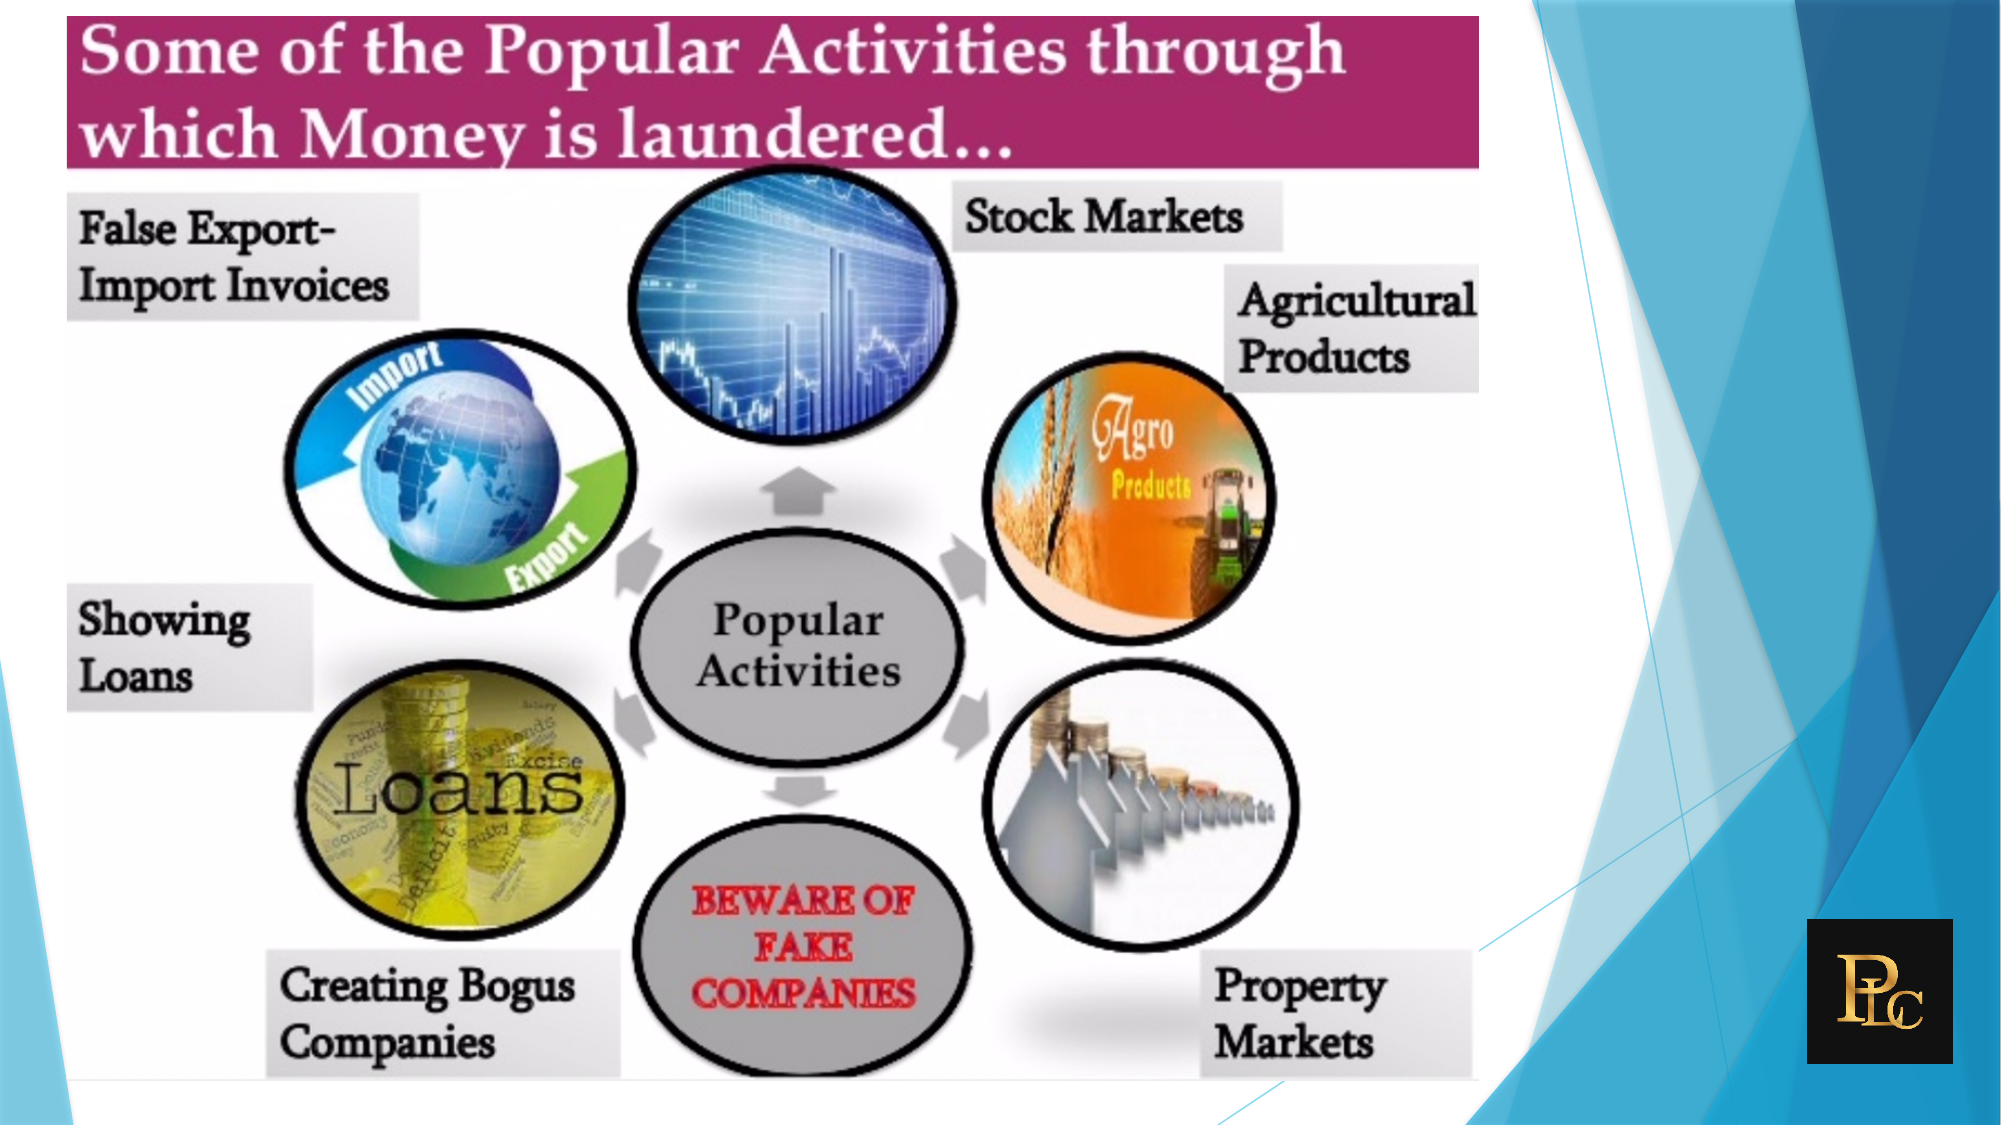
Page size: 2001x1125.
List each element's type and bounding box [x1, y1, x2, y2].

picture [1807, 918, 1954, 1065]
picture [66, 16, 1480, 1082]
